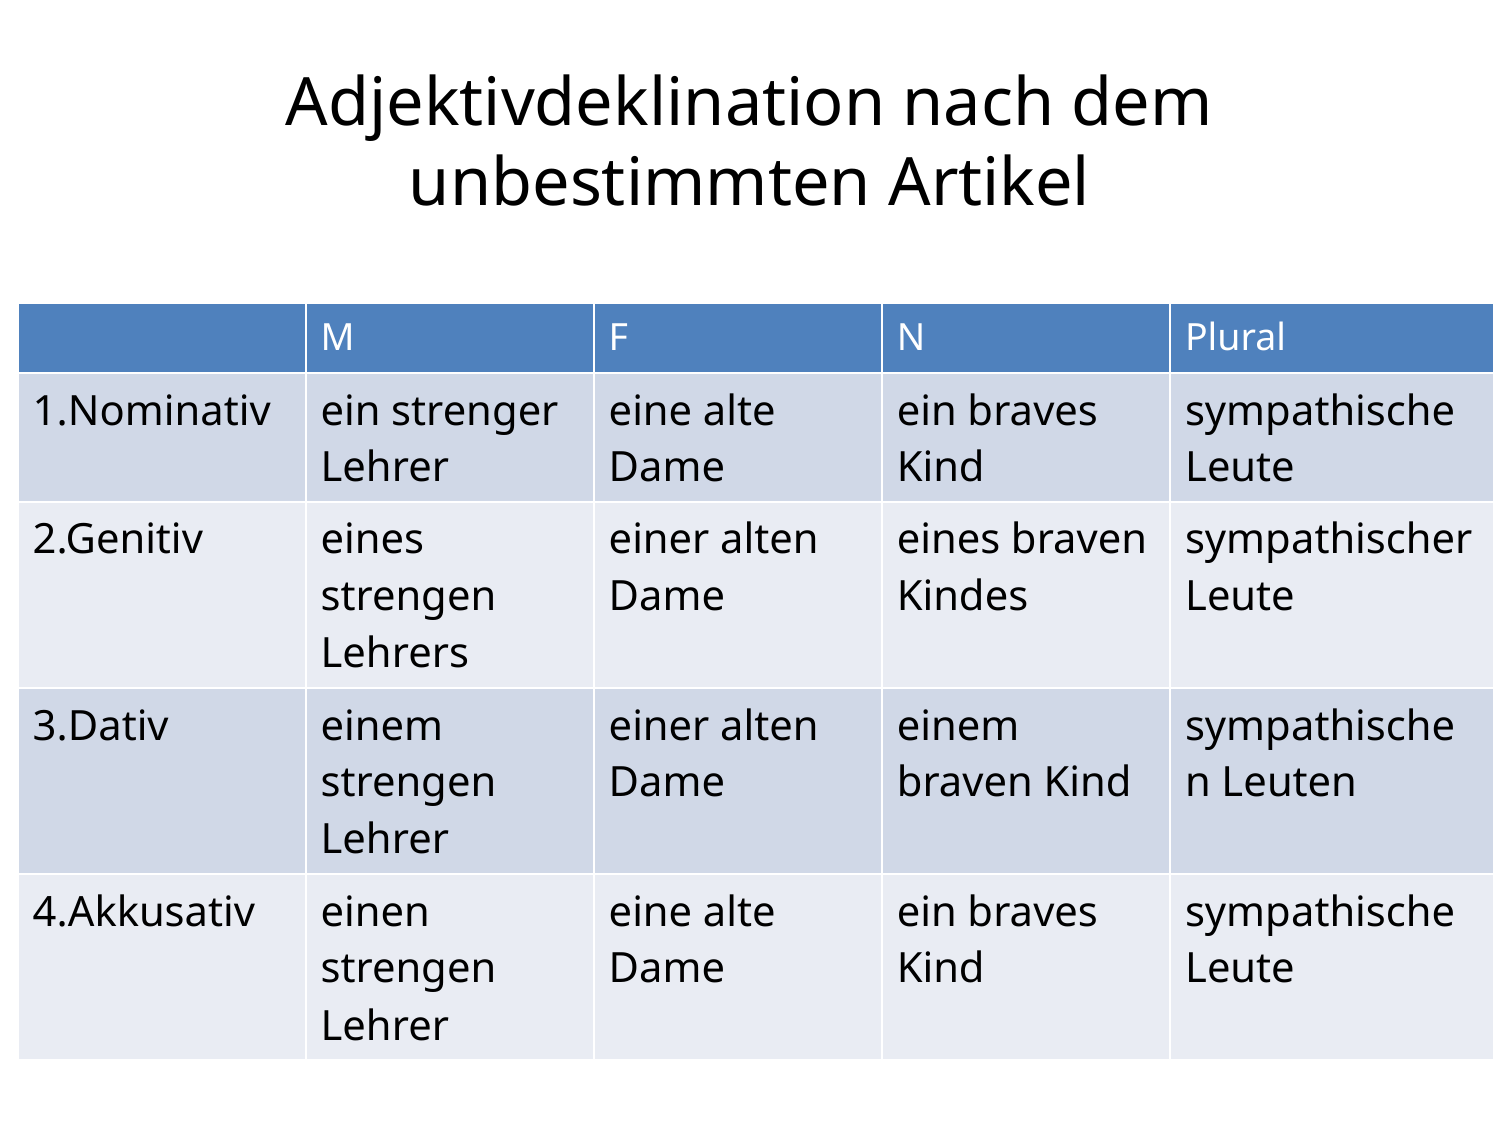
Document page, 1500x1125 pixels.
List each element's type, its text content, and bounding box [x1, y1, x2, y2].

table_cell sympathische Leute [1171, 374, 1493, 501]
table_cell eine alte Dame [595, 875, 881, 1059]
table_cell einen strengen Lehrer [307, 875, 593, 1059]
table_cell 4.Akkusativ [19, 875, 305, 1059]
table_cell sympathischen Leuten [1171, 689, 1493, 873]
table_header N [883, 304, 1169, 372]
table_cell 1.Nominativ [19, 374, 305, 501]
table_cell ein strenger Lehrer [307, 374, 593, 501]
table_header Plural [1171, 304, 1493, 372]
table_cell 2.Genitiv [19, 503, 305, 687]
table_header F [595, 304, 881, 372]
table_header M [307, 304, 593, 372]
table_cell einer alten Dame [595, 503, 881, 687]
table_cell sympathischer Leute [1171, 503, 1493, 687]
table_cell einem braven Kind [883, 689, 1169, 873]
table_cell eines strengen Lehrers [307, 503, 593, 687]
table_header [19, 304, 305, 372]
table_cell 3.Dativ [19, 689, 305, 873]
table_cell ein braves Kind [883, 374, 1169, 501]
title Adjektivdeklination nach dem unbestimmten Artikel [75, 45, 1425, 233]
table_cell einem strengen Lehrer [307, 689, 593, 873]
table_cell eine alte Dame [595, 374, 881, 501]
table_cell einer alten Dame [595, 689, 881, 873]
table_cell eines braven Kindes [883, 503, 1169, 687]
table_cell sympathische Leute [1171, 875, 1493, 1059]
table_cell ein braves Kind [883, 875, 1169, 1059]
